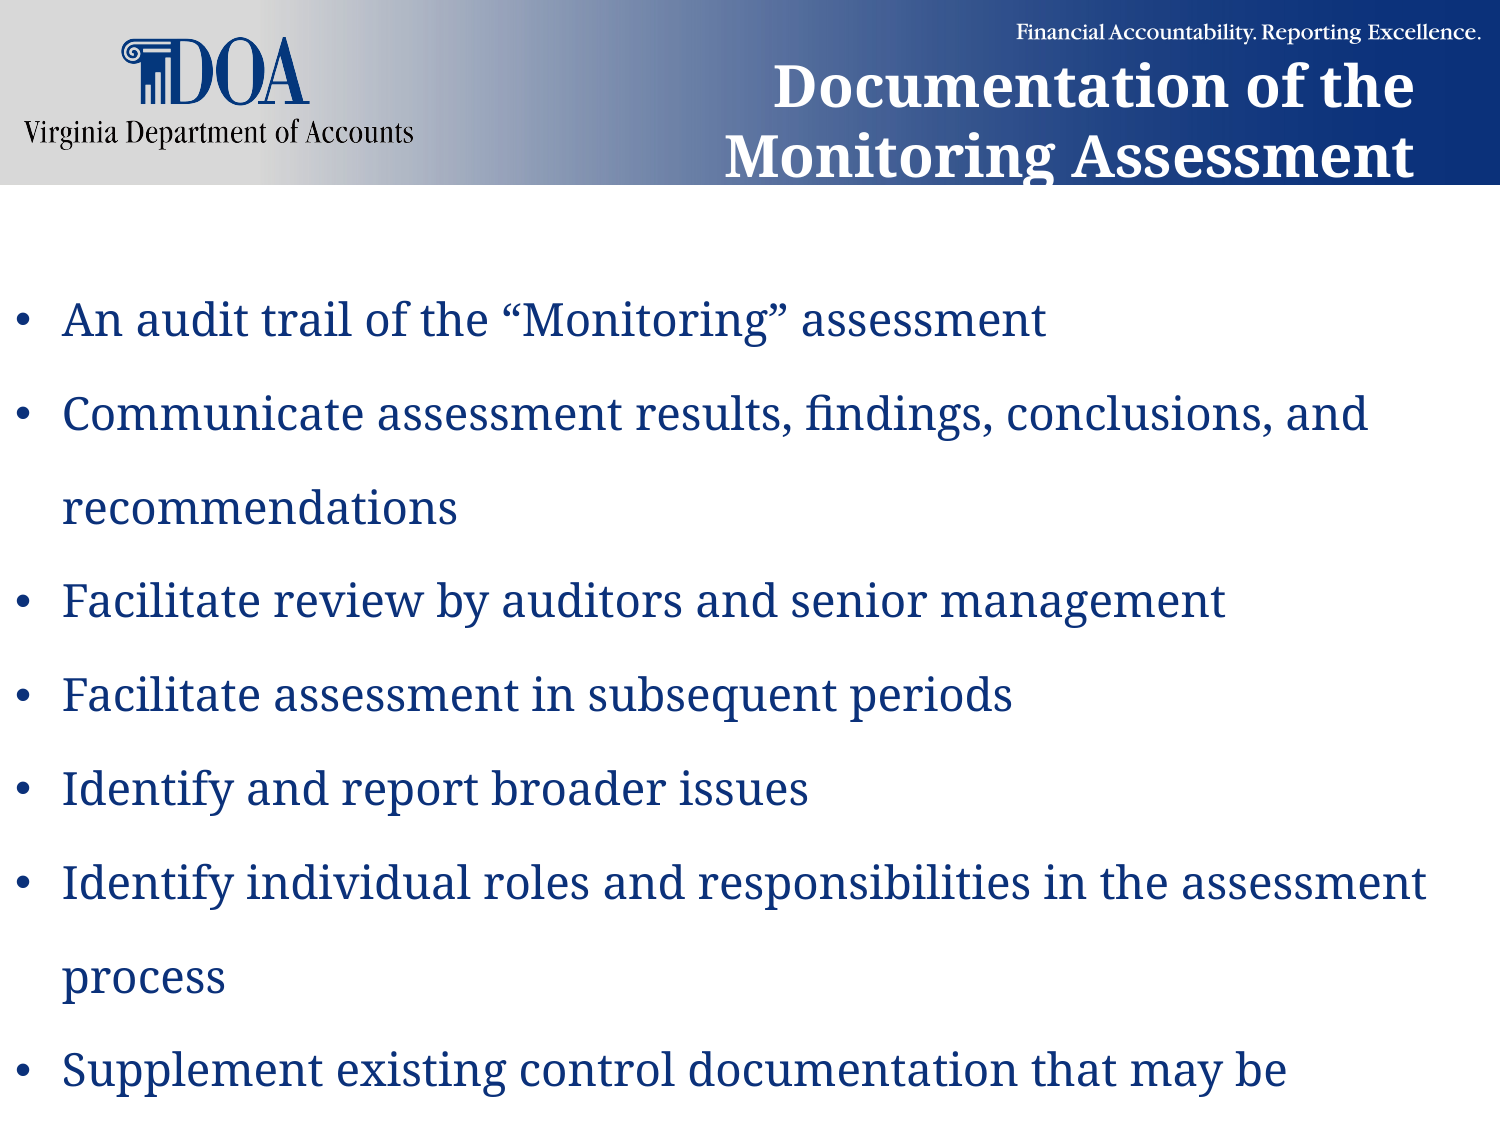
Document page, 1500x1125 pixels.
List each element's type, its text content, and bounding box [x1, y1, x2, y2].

title Documentation of the Monitoring Assessment [418, 24, 1431, 185]
table_header An audit trail of the “Monitoring” assessment Communicate assessment results, findings, conclusions, and recommendations Facilitate review by auditors and senior management Facilitate assessment in subsequent periods Identify and report broader issues Identify individual roles and responsibilities in the assessment process Supplement existing control documentation that may be deficient [1, 187, 1499, 1125]
picture [0, 0, 1500, 185]
